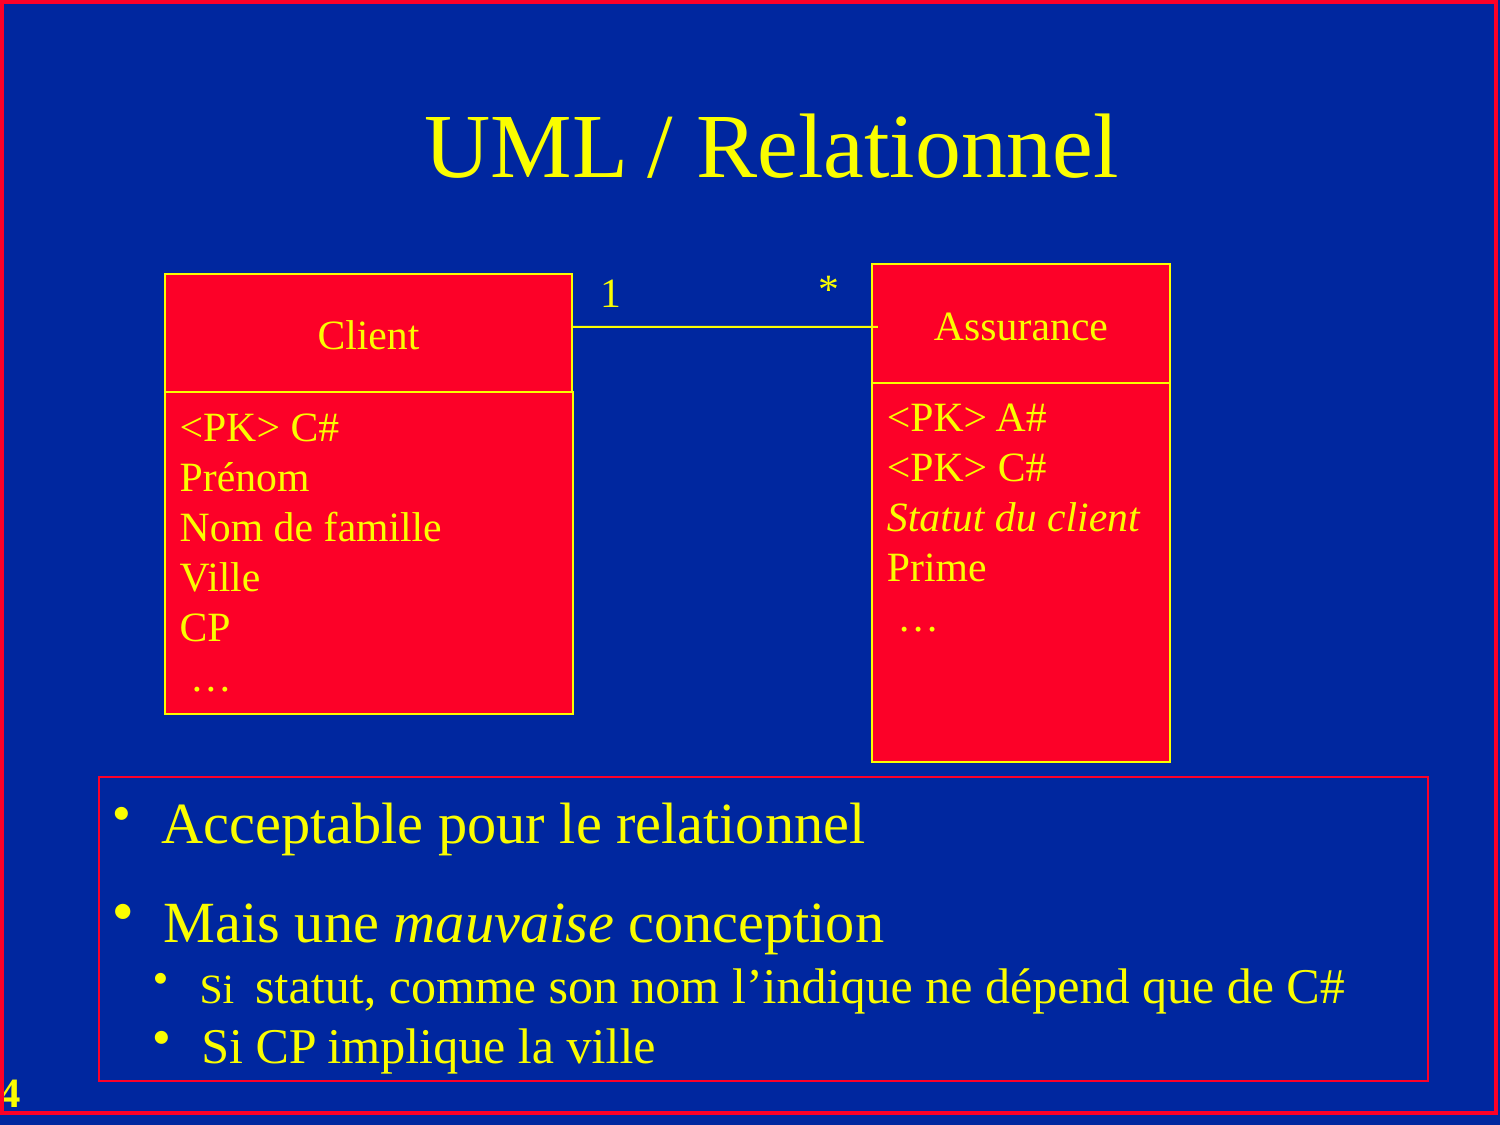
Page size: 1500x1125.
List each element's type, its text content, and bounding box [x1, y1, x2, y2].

text_box 1 [571, 254, 651, 327]
text_box <PK> C# Prénom Nom de famille Ville CP … [164, 392, 574, 715]
text_box Acceptable pour le relationnel Mais une mauvaise conception Si statut, comme son nom l’indique ne dépend que de C# Si CP implique la ville [99, 777, 1429, 1082]
text_box Assurance [872, 264, 1171, 382]
text_box <PK> A# <PK> C# Statut du client Prime … [872, 382, 1171, 762]
text_box Client [164, 273, 573, 392]
title UML / Relationnel [134, 46, 1411, 236]
text_box * [789, 250, 869, 324]
